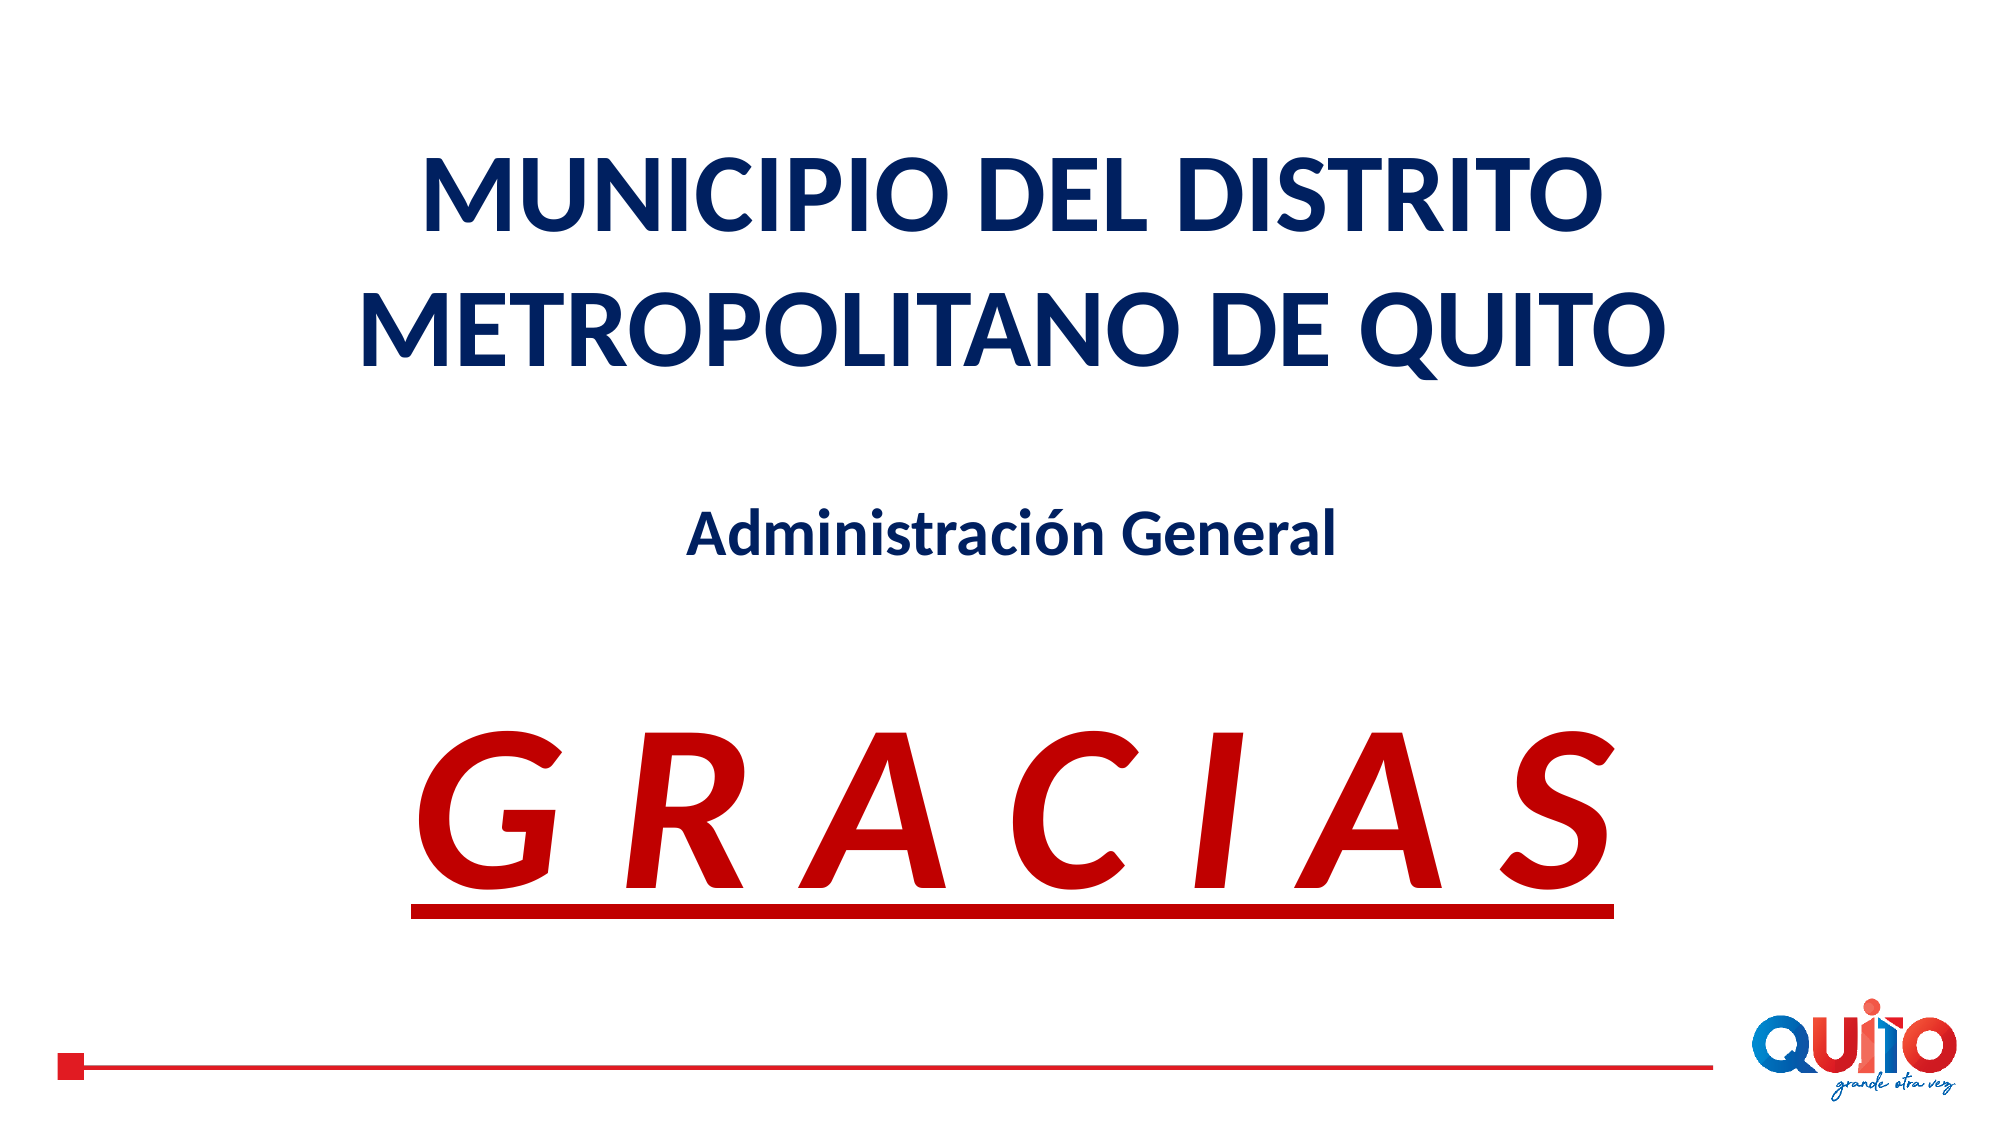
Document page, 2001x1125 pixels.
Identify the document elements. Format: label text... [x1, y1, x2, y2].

text_box MUNICIPIO DEL DISTRITO METROPOLITANO DE QUITO Administración General G R A C I A S [210, 111, 1816, 944]
picture [57, 1053, 1714, 1125]
picture [1752, 998, 1957, 1102]
